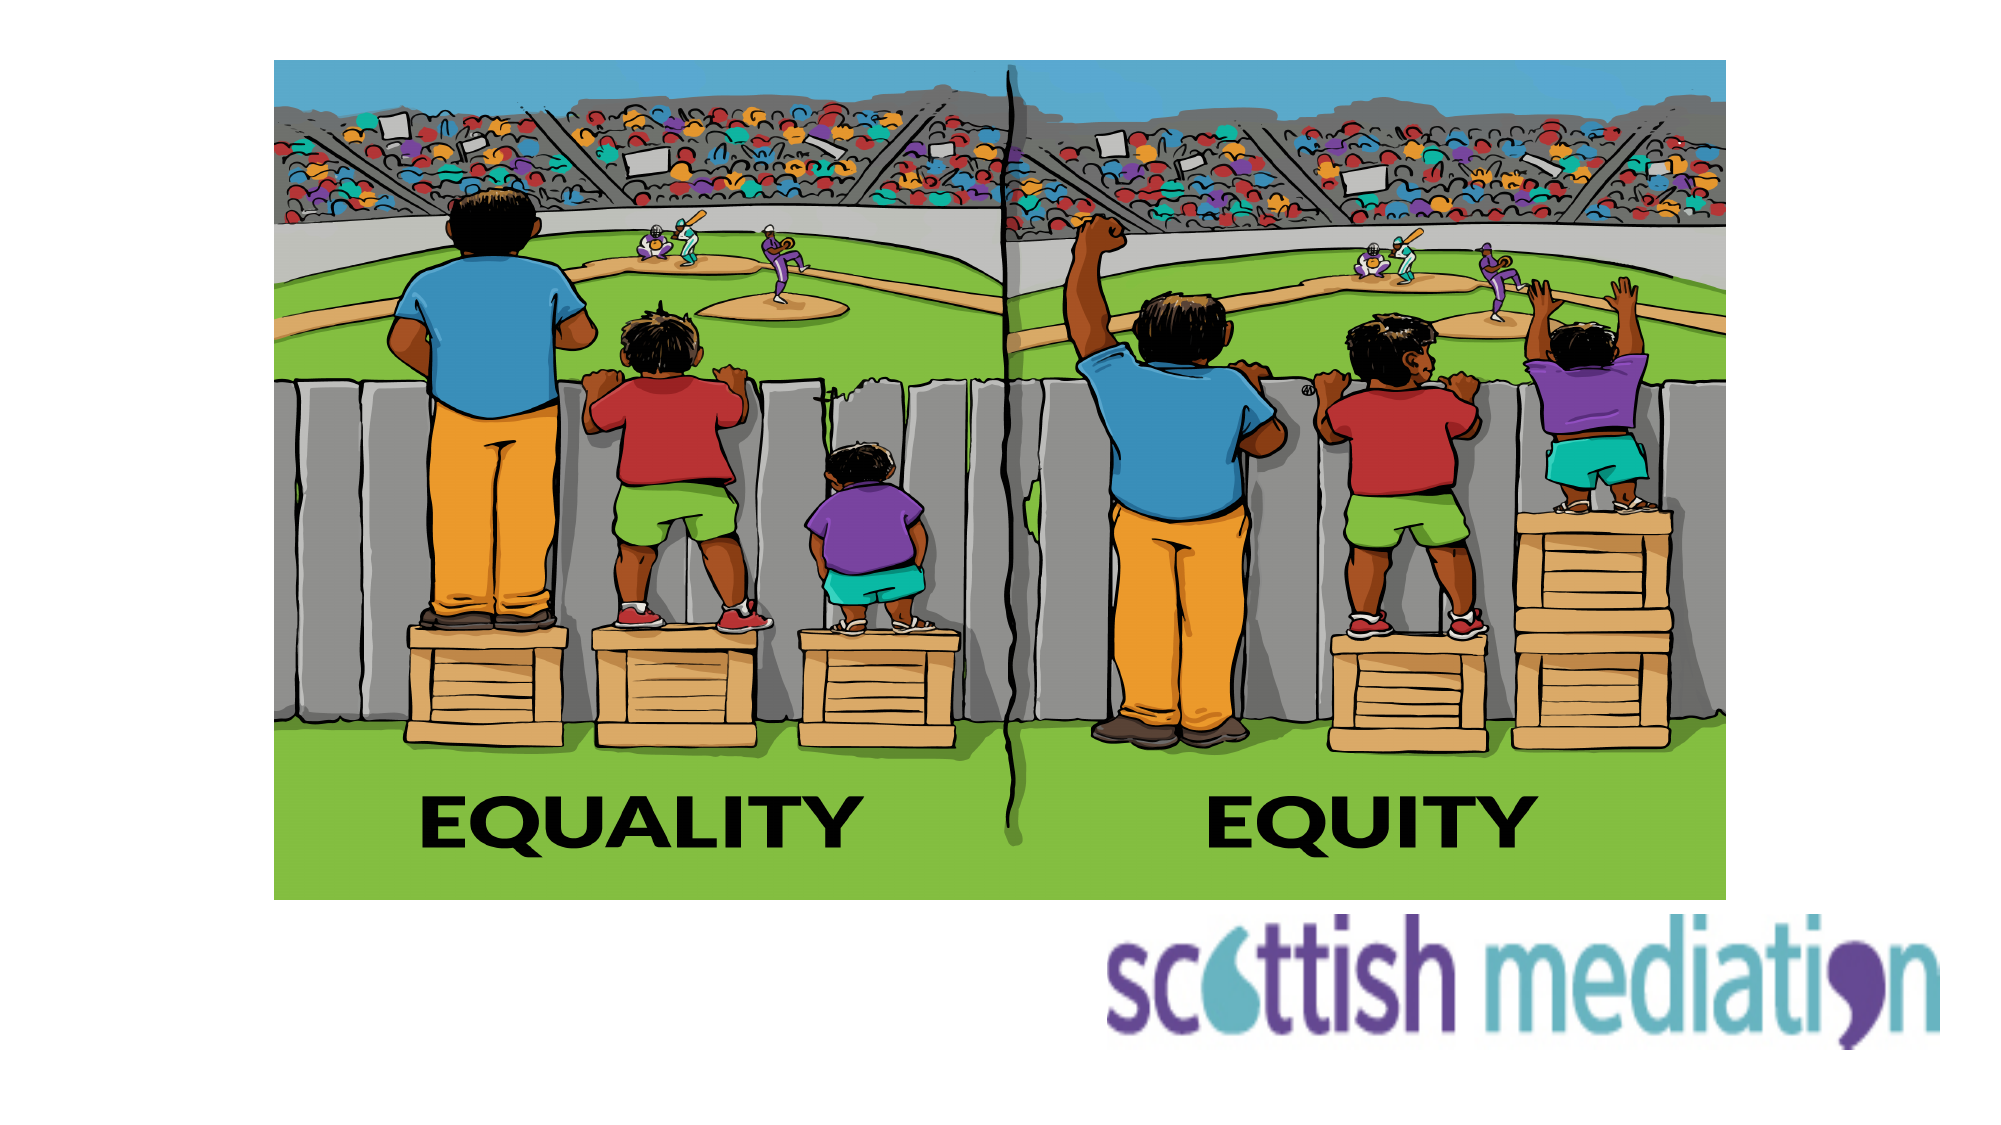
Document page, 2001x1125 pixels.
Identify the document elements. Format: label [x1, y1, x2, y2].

picture [273, 59, 1727, 901]
picture [1106, 914, 1940, 1050]
